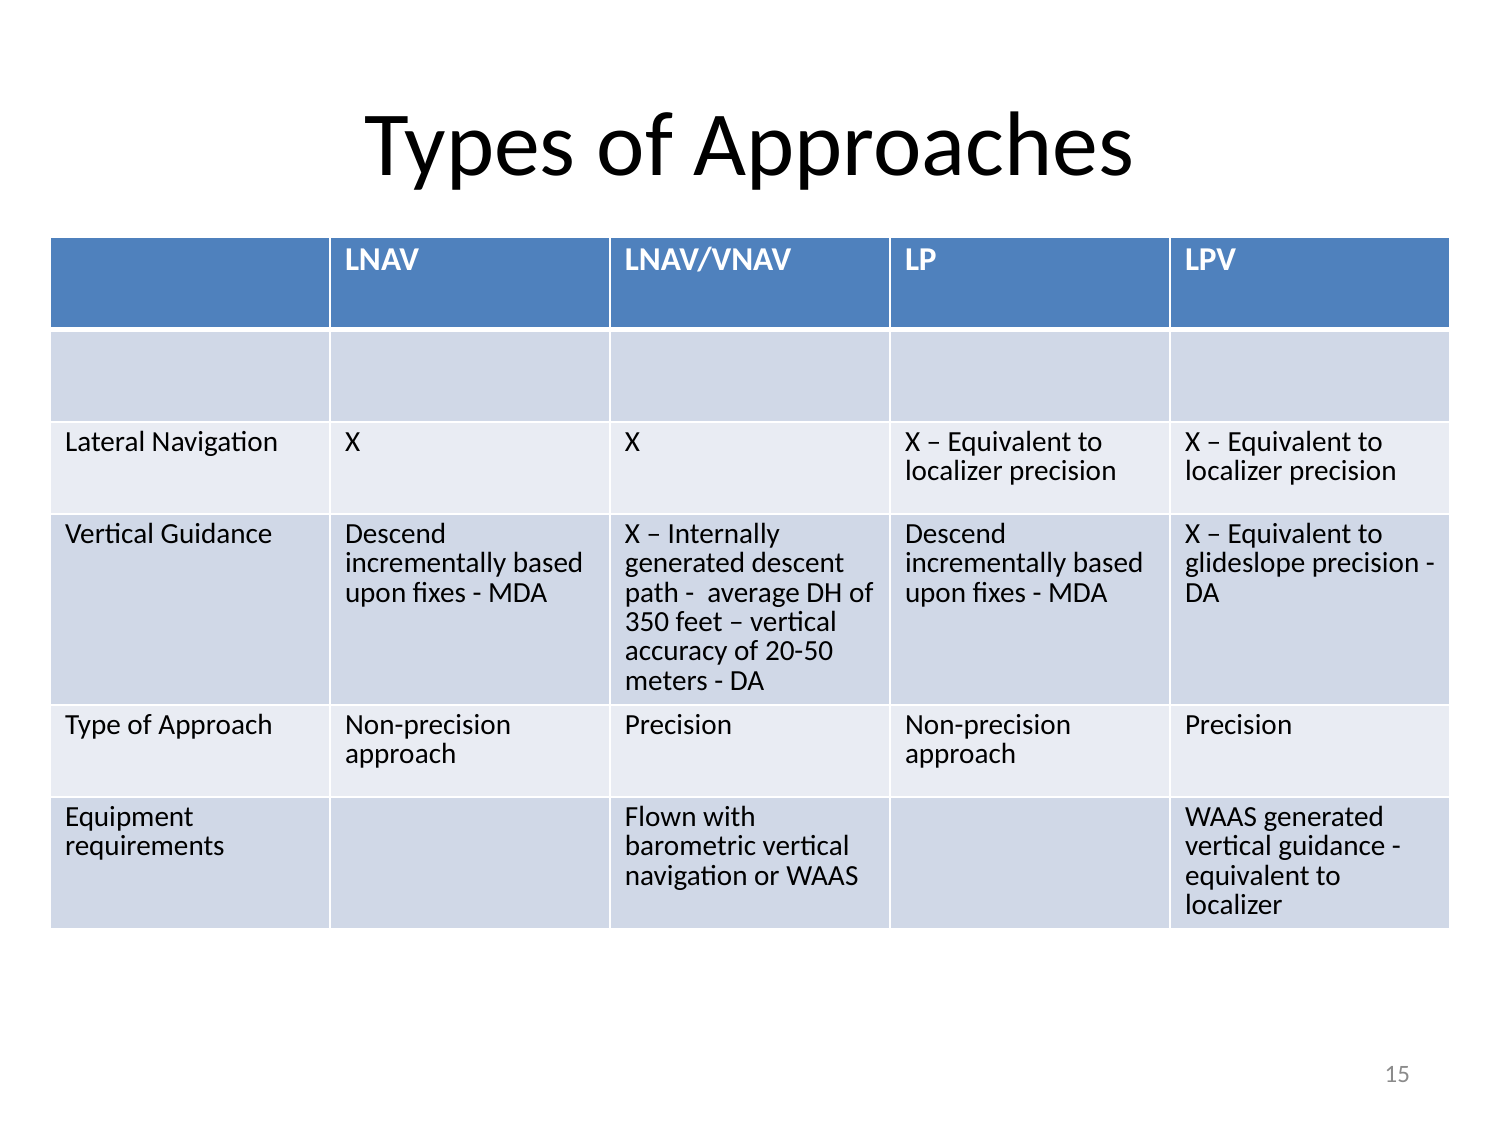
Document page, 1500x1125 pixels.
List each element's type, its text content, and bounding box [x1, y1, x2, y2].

table_cell Non-precision approach [891, 706, 1169, 796]
table_cell WAAS generated vertical guidance - equivalent to localizer [1171, 798, 1449, 928]
table_cell Vertical Guidance [51, 515, 329, 704]
table_cell [891, 798, 1169, 928]
table_cell [331, 332, 609, 421]
table_cell Precision [1171, 706, 1449, 796]
table_cell Descend incrementally based upon fixes - MDA [331, 515, 609, 704]
table_cell [891, 332, 1169, 421]
slide_number 15 [1074, 1042, 1425, 1103]
table_cell X – Internally generated descent path - average DH of 350 feet – vertical accuracy of 20-50 meters - DA [611, 515, 889, 704]
table_cell Flown with barometric vertical navigation or WAAS [611, 798, 889, 928]
table_cell X – Equivalent to glideslope precision - DA [1171, 515, 1449, 704]
table_header LP [891, 238, 1169, 327]
table_cell [331, 798, 609, 928]
table_cell Lateral Navigation [51, 423, 329, 513]
table_cell [611, 332, 889, 421]
table_header LPV [1171, 238, 1449, 327]
table_cell [1171, 332, 1449, 421]
table_cell Equipment requirements [51, 798, 329, 928]
table_cell X [331, 423, 609, 513]
table_cell X – Equivalent to localizer precision [891, 423, 1169, 513]
table_cell Type of Approach [51, 706, 329, 796]
table_header [51, 238, 329, 327]
title Types of Approaches [75, 45, 1425, 233]
table_cell X [611, 423, 889, 513]
table_cell Precision [611, 706, 889, 796]
table_cell Descend incrementally based upon fixes - MDA [891, 515, 1169, 704]
table_header LNAV/VNAV [611, 238, 889, 327]
table_cell Non-precision approach [331, 706, 609, 796]
table_header LNAV [331, 238, 609, 327]
table_cell [51, 332, 329, 421]
table_cell X – Equivalent to localizer precision [1171, 423, 1449, 513]
